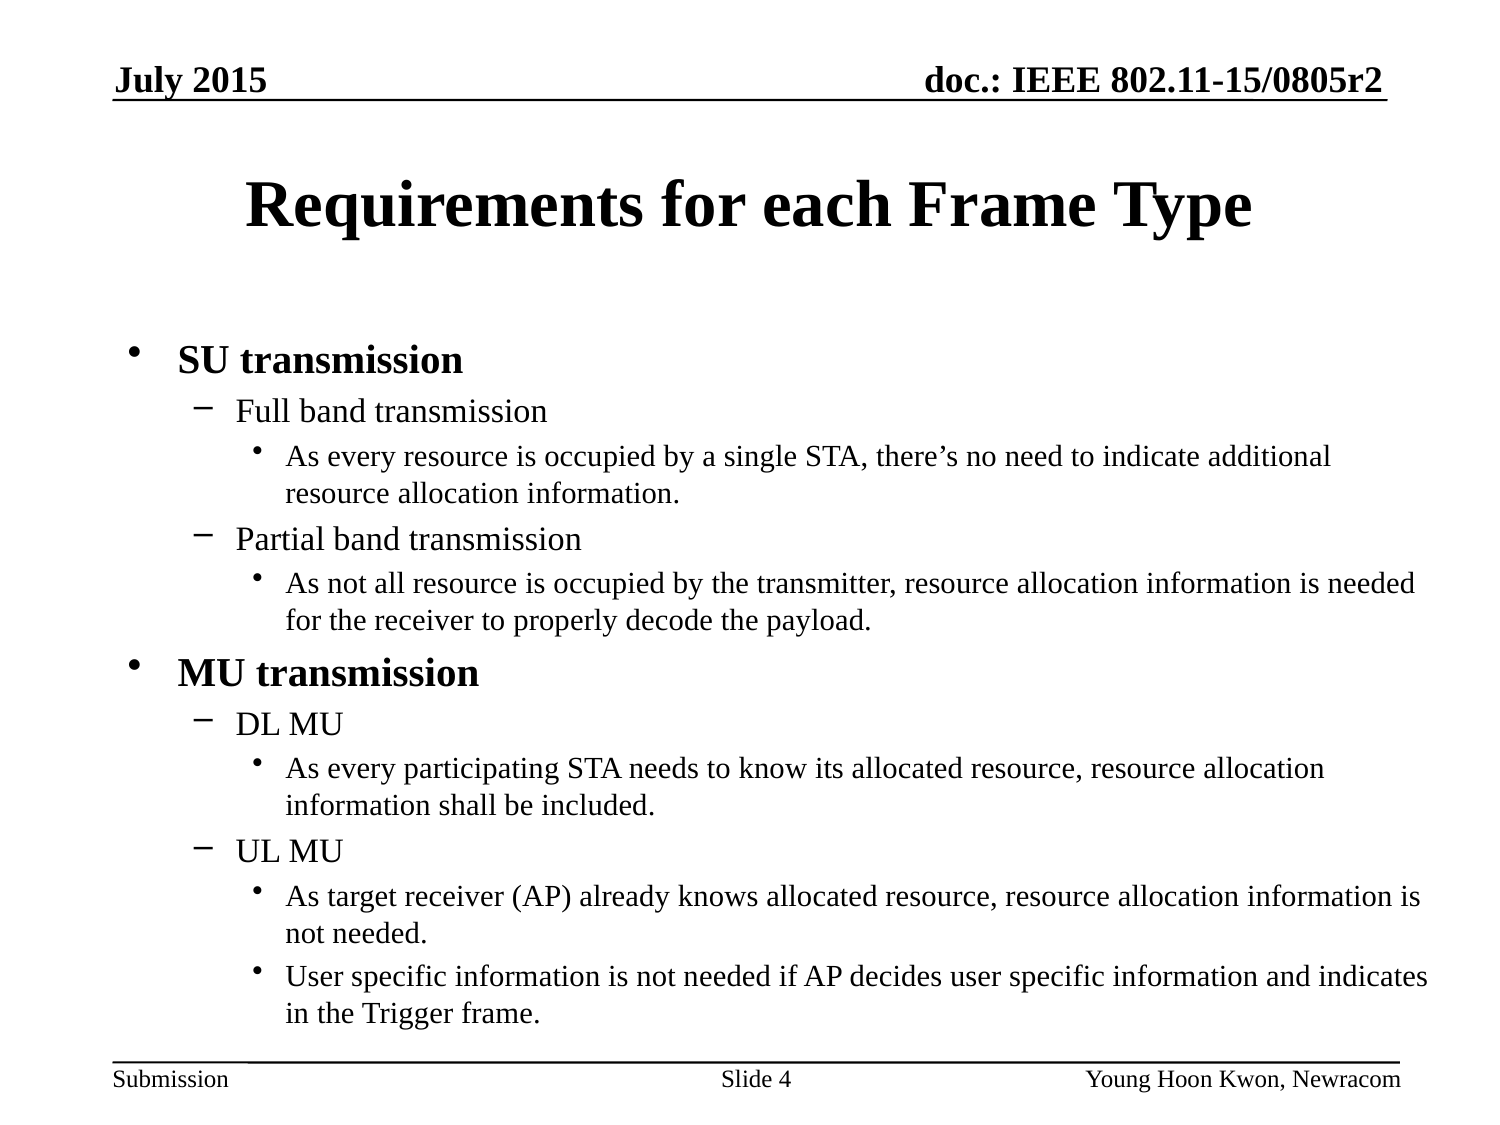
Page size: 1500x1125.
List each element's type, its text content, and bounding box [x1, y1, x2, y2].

list SU transmission Full band transmission As every resource is occupied by a single STA, there’s no need to indicate additional resource allocation information. Partial band transmission As not all resource is occupied by the transmitter, resource allocation information is needed for the receiver to properly decode the payload. MU transmission DL MU As every participating STA needs to know its allocated resource, resource allocation information shall be included. UL MU As target receiver (AP) already knows allocated resource, resource allocation information is not needed. User specific information is not needed if AP decides user specific information and indicates in the Trigger frame. [112, 324, 1451, 1038]
footer Young Hoon Kwon, Newracom [1081, 1061, 1402, 1093]
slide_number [114, 0, 270, 101]
title Requirements for each Frame Type [112, 112, 1388, 288]
slide_number Slide 4 [712, 1061, 800, 1093]
